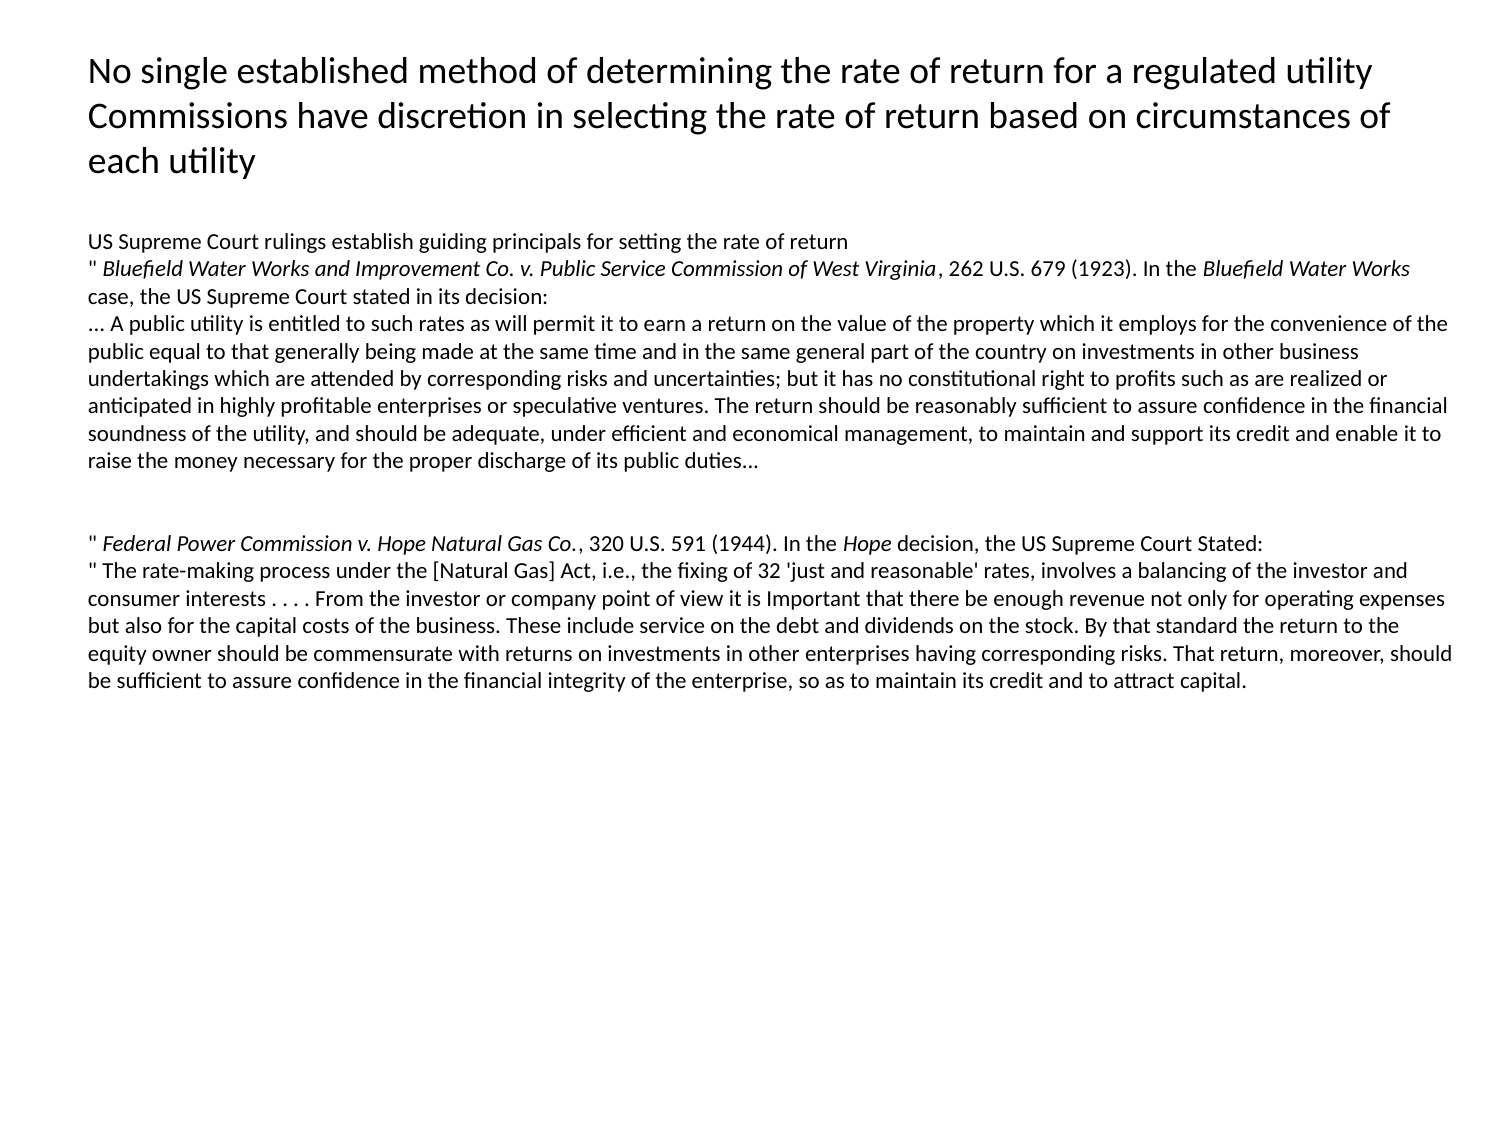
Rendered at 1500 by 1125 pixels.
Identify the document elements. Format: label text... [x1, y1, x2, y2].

text_box No single established method of determining the rate of return for a regulated utility Commissions have discretion in selecting the rate of return based on circumstances of each utility US Supreme Court rulings establish guiding principals for setting the rate of return " Bluefield Water Works and Improvement Co. v. Public Service Commission of West Virginia, 262 U.S. 679 (1923). In the Bluefield Water Works case, the US Supreme Court stated in its decision: ... A public utility is entitled to such rates as will permit it to earn a return on the value of the property which it employs for the convenience of the public equal to that generally being made at the same time and in the same general part of the country on investments in other business undertakings which are attended by corresponding risks and uncertainties; but it has no constitutional right to profits such as are realized or anticipated in highly profitable enterprises or speculative ventures. The return should be reasonably sufficient to assure confidence in the financial soundness of the utility, and should be adequate, under efficient and economical management, to maintain and support its credit and enable it to raise the money necessary for the proper discharge of its public duties... " Federal Power Commission v. Hope Natural Gas Co., 320 U.S. 591 (1944). In the Hope decision, the US Supreme Court Stated: " The rate-making process under the [Natural Gas] Act, i.e., the fixing of 32 'just and reasonable' rates, involves a balancing of the investor and consumer interests . . . . From the investor or company point of view it is Important that there be enough revenue not only for operating expenses but also for the capital costs of the business. These include service on the debt and dividends on the stock. By that standard the return to the equity owner should be commensurate with returns on investments in other enterprises having corresponding risks. That return, moreover, should be sufficient to assure confidence in the financial integrity of the enterprise, so as to maintain its credit and to attract capital. [73, 38, 1471, 728]
